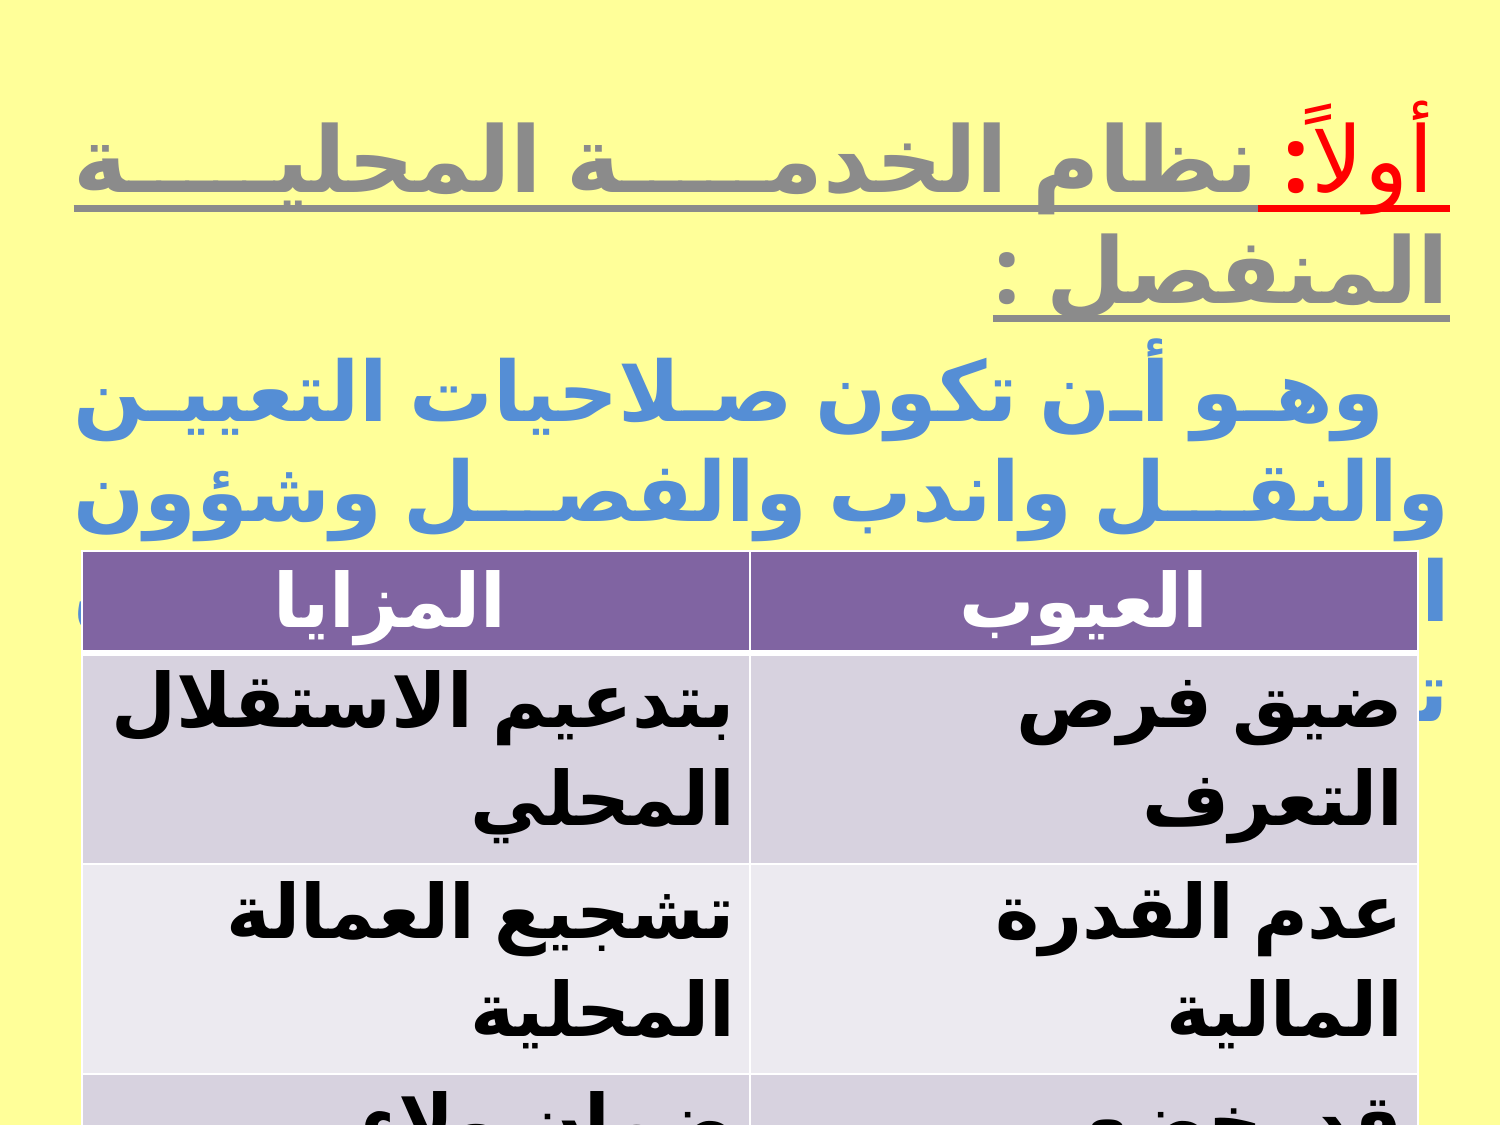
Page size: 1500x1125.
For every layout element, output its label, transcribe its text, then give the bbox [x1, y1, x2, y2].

subtitle أولاً: نظام الخدمة المحلية المنفصل : وهو أن تكون صلاحيات التعيين والنقل واندب والفصل وشؤون الموظفين بيد كل وحدة محلية دون تدخل من الحكومة المركزية. [58, 93, 1465, 1067]
table_cell عدم القدرة المالية [751, 865, 1417, 1073]
table_cell ضمان ولاء الموظفين [83, 1075, 749, 1125]
table_header المزايا [83, 552, 749, 650]
table_cell تشجيع العمالة المحلية [83, 865, 749, 1073]
table_cell قد يخضع للضغوط المحلية [751, 1075, 1417, 1125]
table_cell ضيق فرص التعرف [751, 656, 1417, 863]
table_cell بتدعيم الاستقلال المحلي [83, 656, 749, 863]
table_header العيوب [751, 552, 1417, 650]
